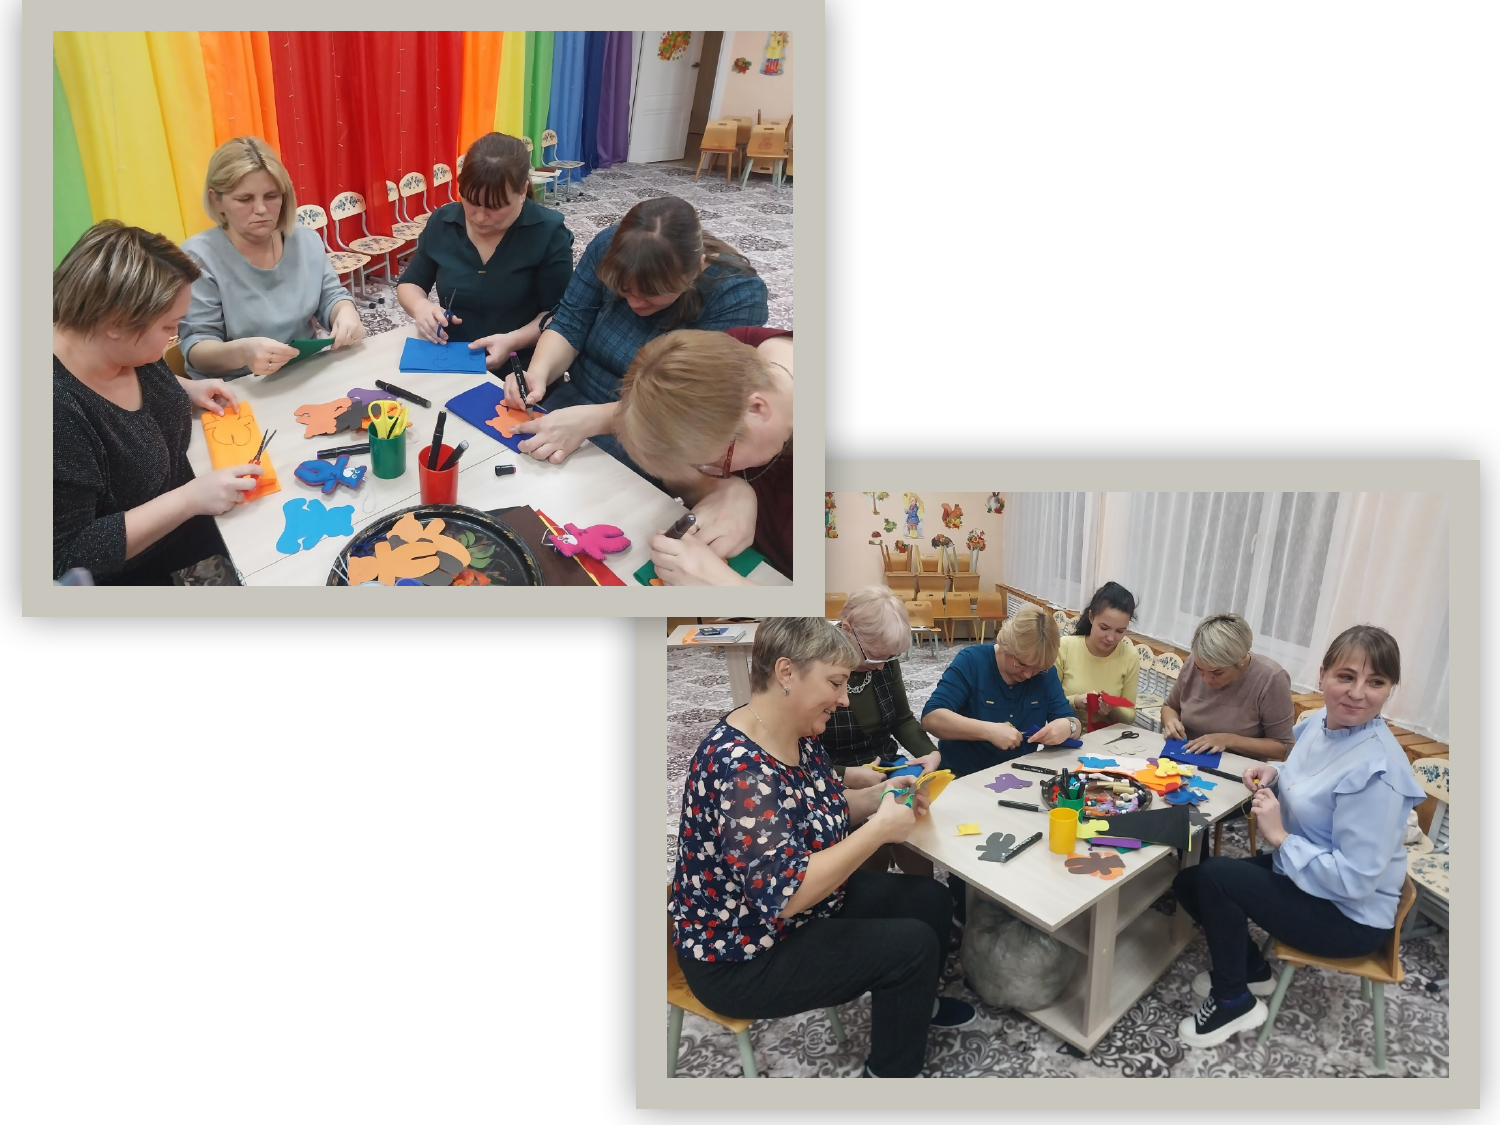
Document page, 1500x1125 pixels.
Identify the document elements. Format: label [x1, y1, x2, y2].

picture [53, 30, 1450, 1078]
